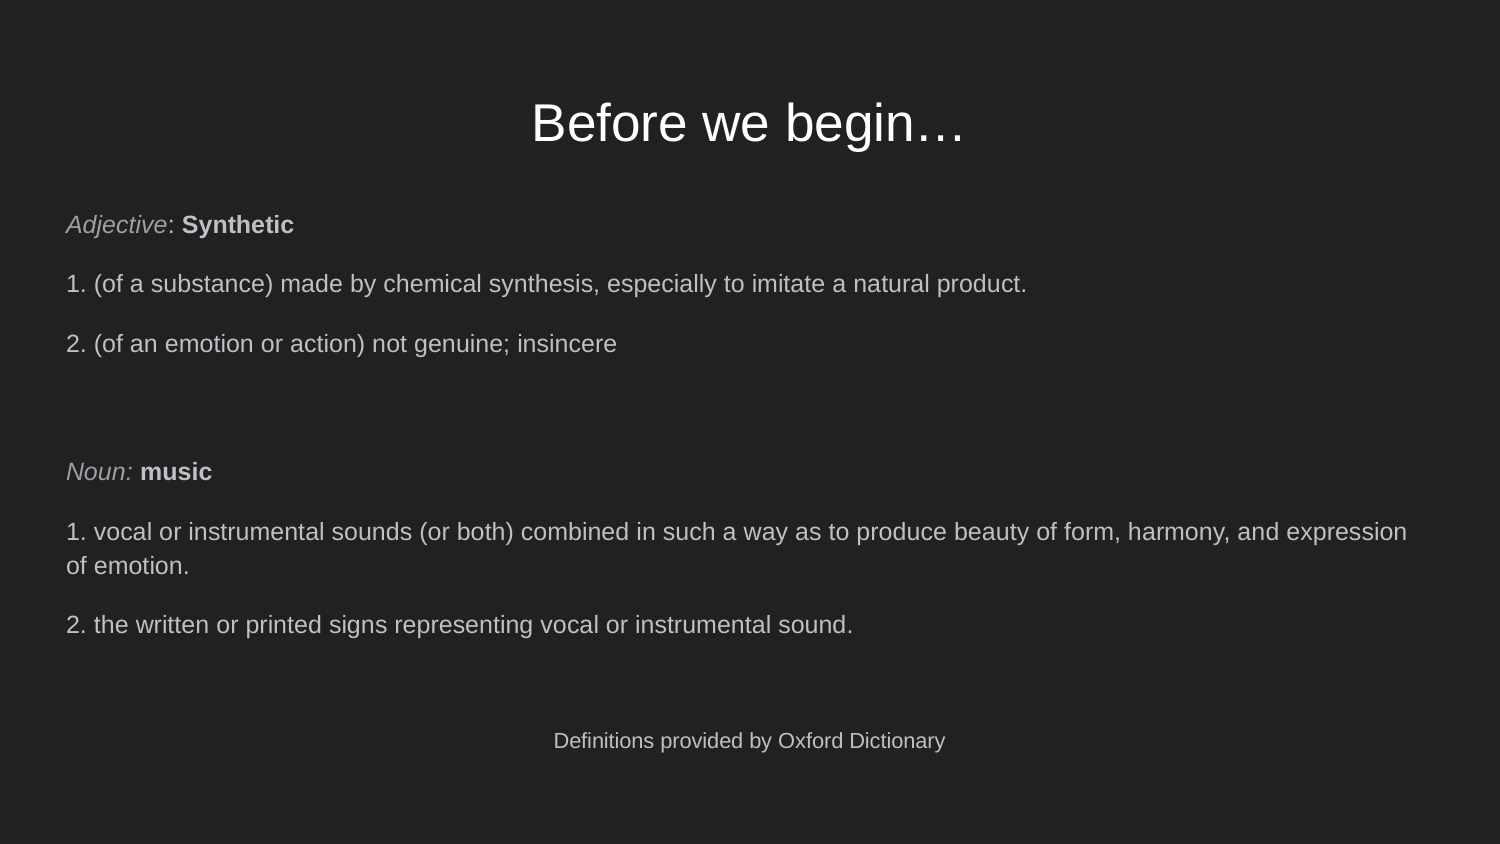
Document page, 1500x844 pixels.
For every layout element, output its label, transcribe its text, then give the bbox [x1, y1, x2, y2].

list Adjective: Synthetic 1. (of a substance) made by chemical synthesis, especially to imitate a natural product. 2. (of an emotion or action) not genuine; insincere Noun: music 1. vocal or instrumental sounds (or both) combined in such a way as to produce beauty of form, harmony, and expression of emotion. 2. the written or printed signs representing vocal or instrumental sound. Definitions provided by Oxford Dictionary [51, 189, 1449, 791]
title Before we begin… [51, 72, 1449, 167]
